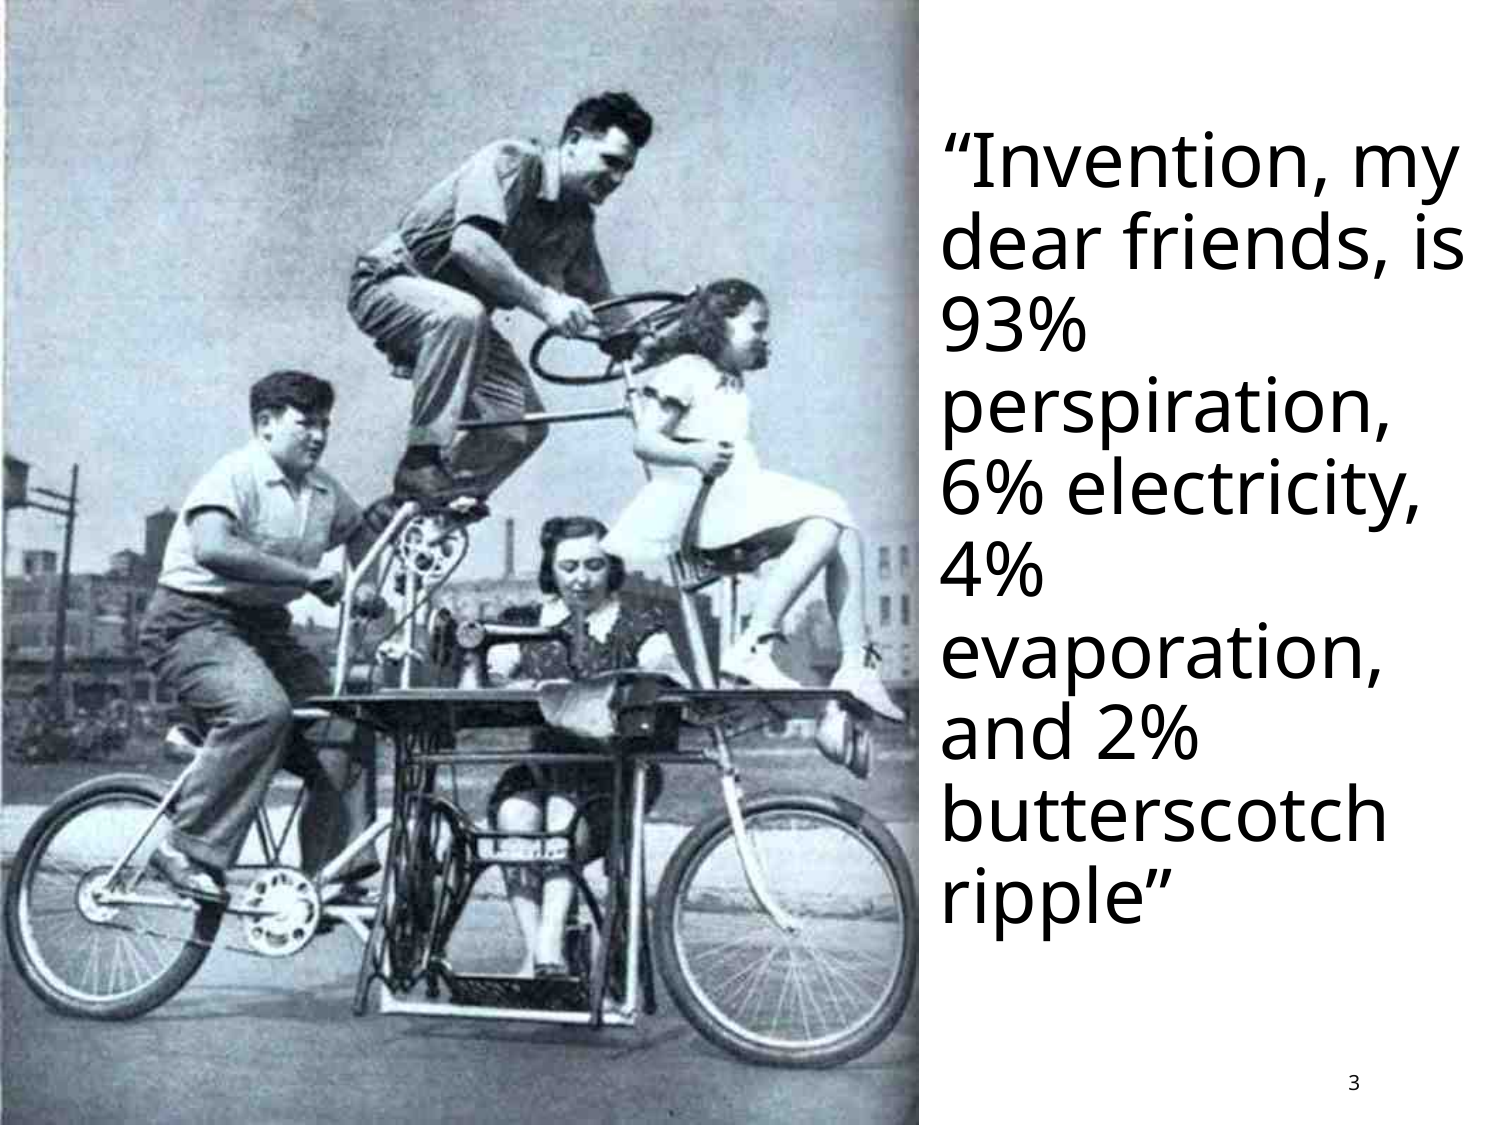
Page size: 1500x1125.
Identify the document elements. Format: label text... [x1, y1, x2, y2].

picture [0, 0, 919, 1125]
list “Invention, my dear friends, is 93% perspiration, 6% electricity, 4% evaporation, and 2% butterscotch ripple” [924, 114, 1500, 963]
slide_number 3 [1333, 1061, 1454, 1107]
